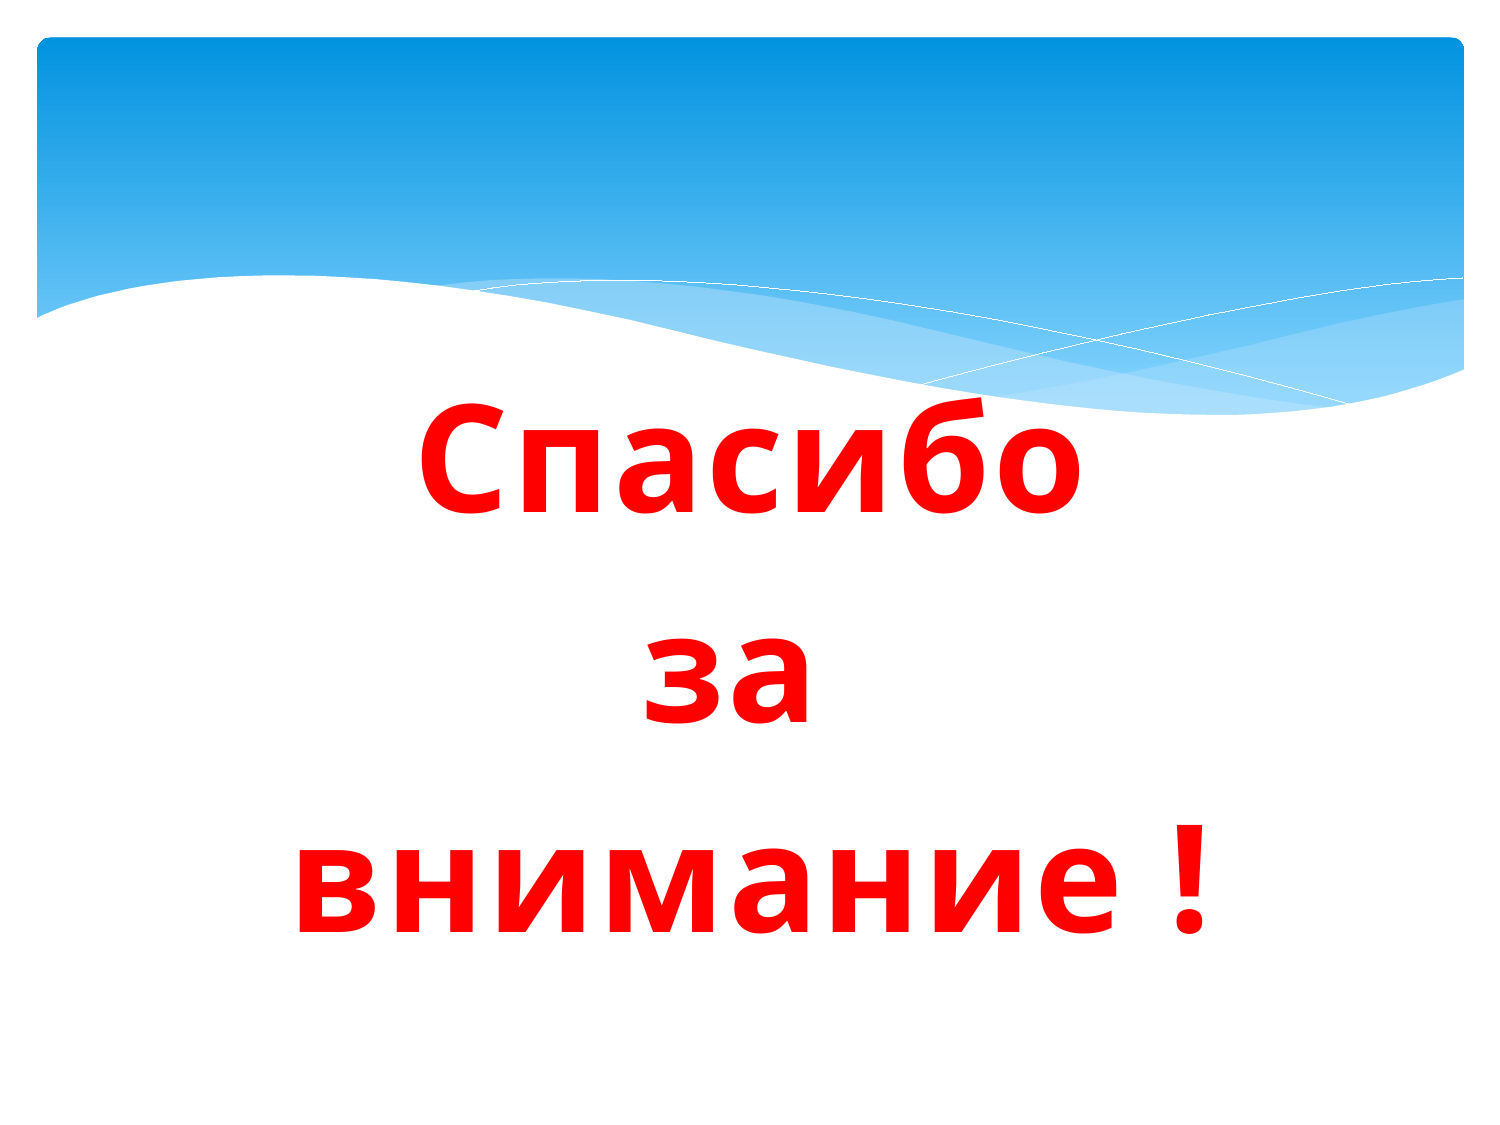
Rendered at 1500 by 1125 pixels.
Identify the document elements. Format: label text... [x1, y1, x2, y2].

list Спасибо за внимание ! [143, 125, 1359, 1005]
